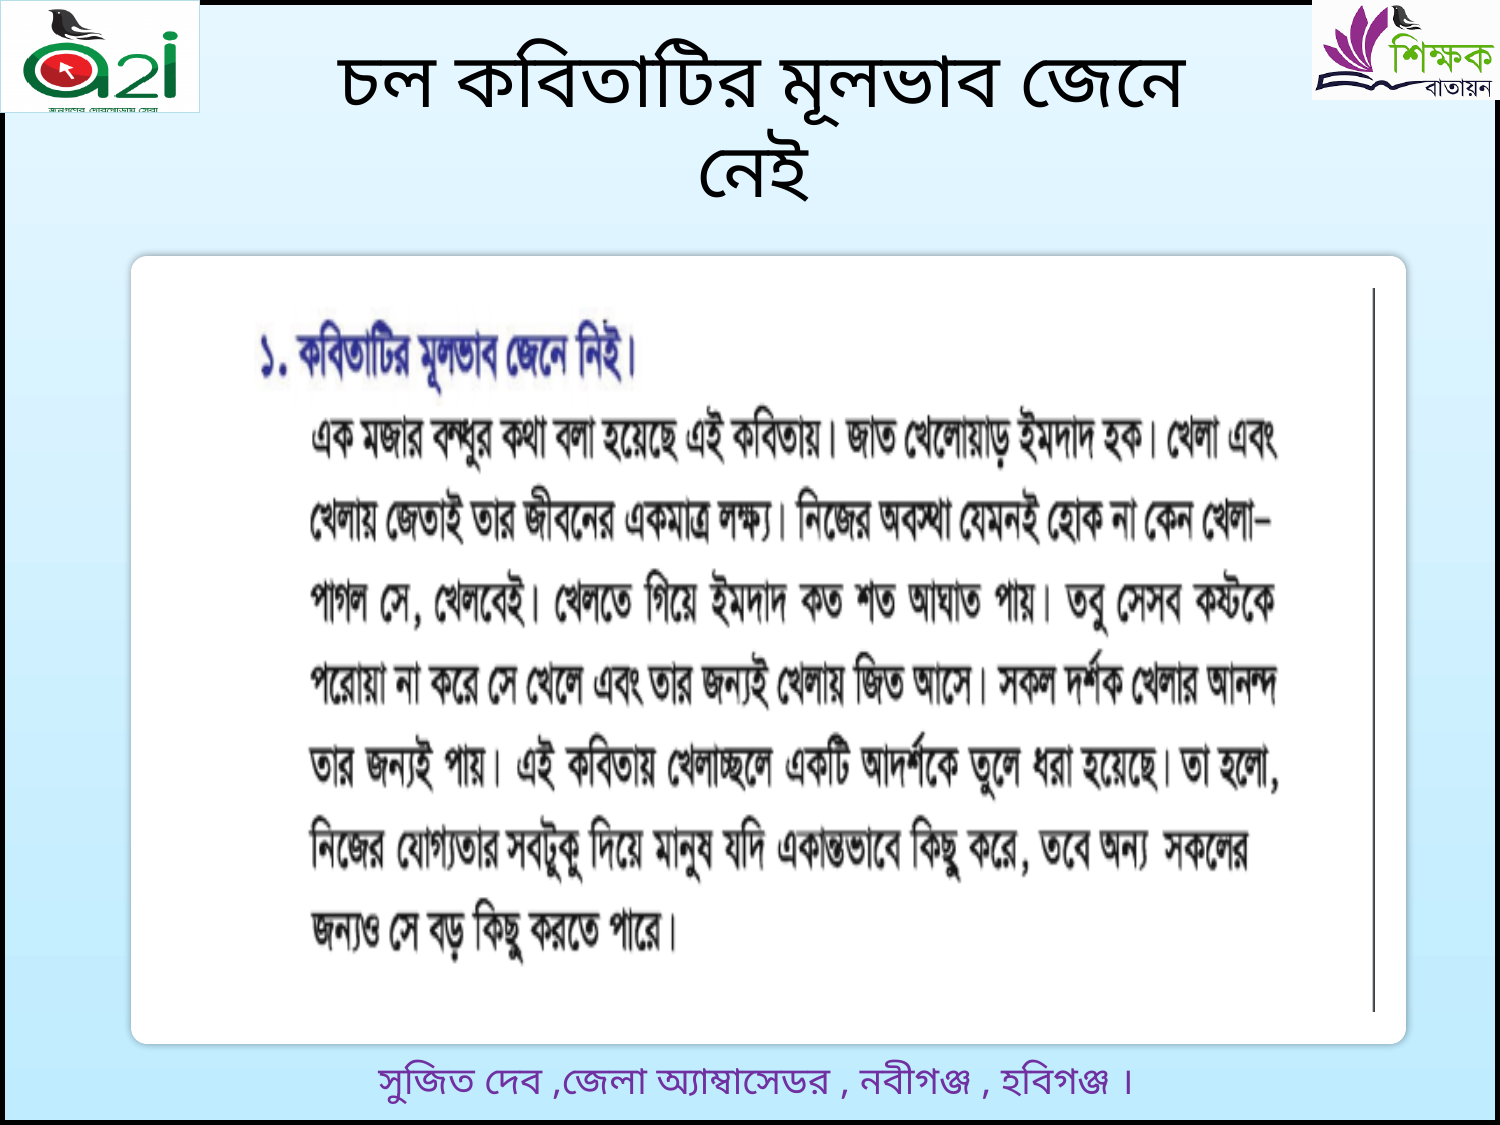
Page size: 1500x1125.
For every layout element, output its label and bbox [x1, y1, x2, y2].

text_box [0, 0, 1476, 1111]
picture [1312, 0, 1500, 101]
picture [162, 287, 1376, 1013]
text_box [0, 108, 1500, 1125]
